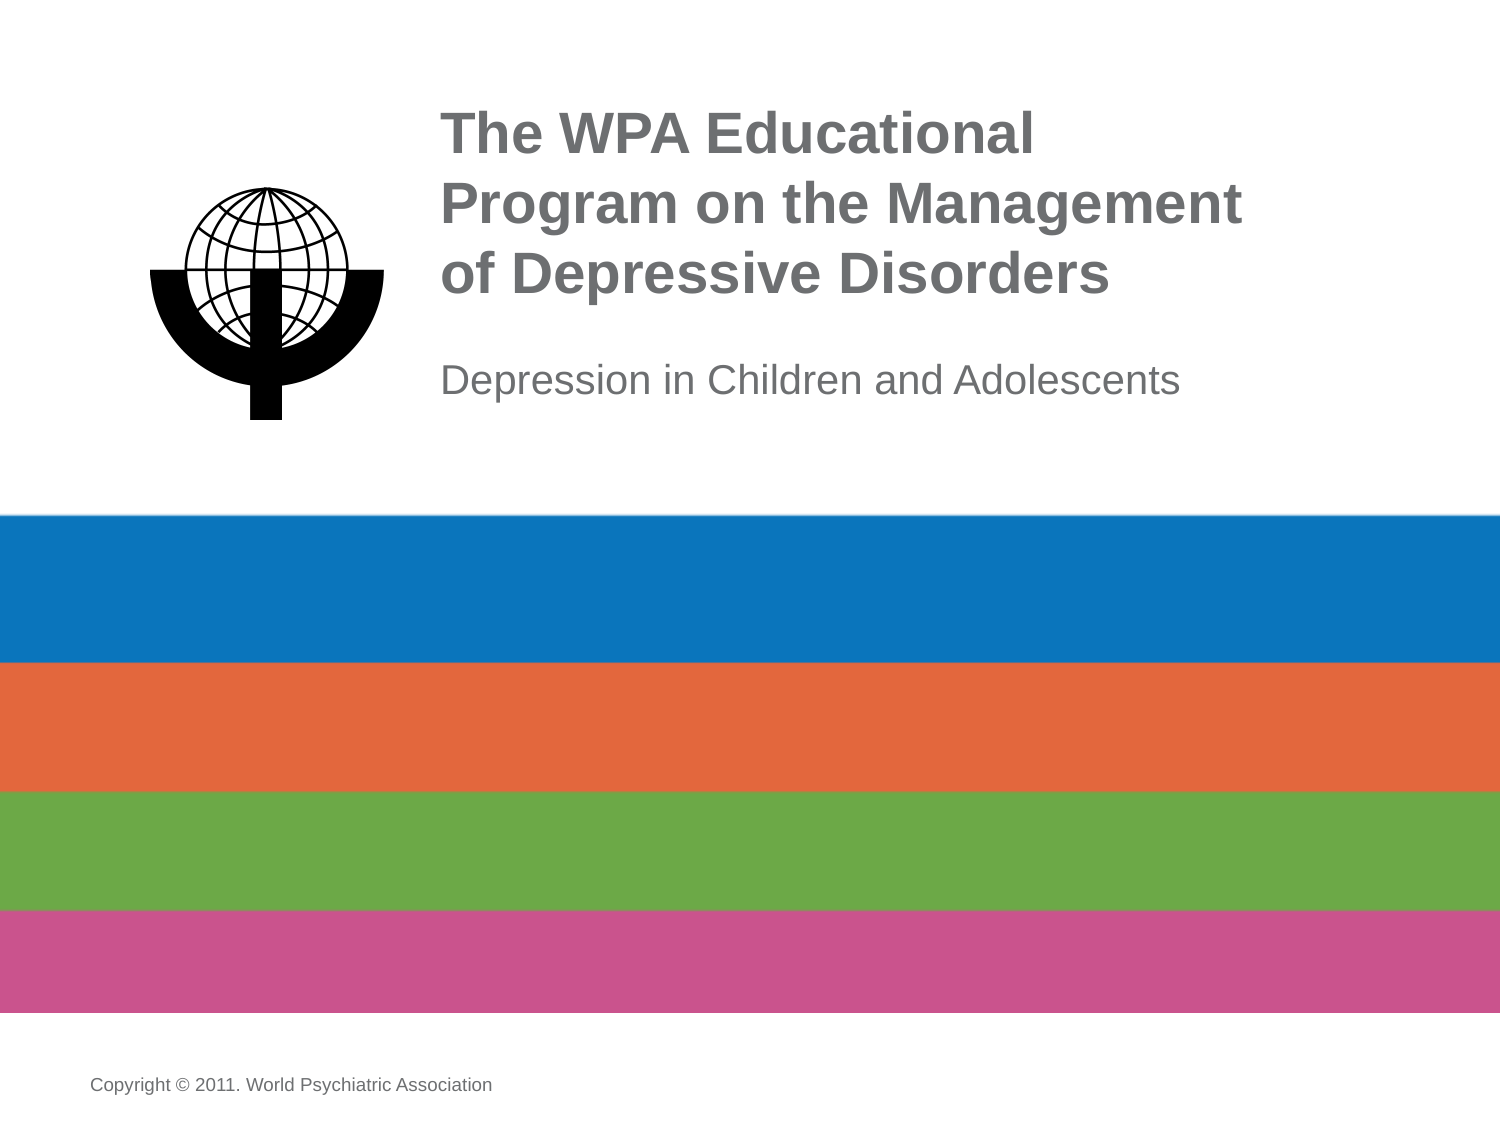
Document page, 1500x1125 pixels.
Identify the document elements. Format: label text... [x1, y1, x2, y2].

title The WPA Educational Program on the Management of Depressive Disorders [425, 0, 1288, 313]
picture [0, 512, 1500, 1013]
footer Copyright © 2011. World Psychiatric Association [75, 1042, 550, 1103]
subtitle Depression in Children and Adolescents [425, 345, 1330, 495]
picture [150, 187, 384, 420]
